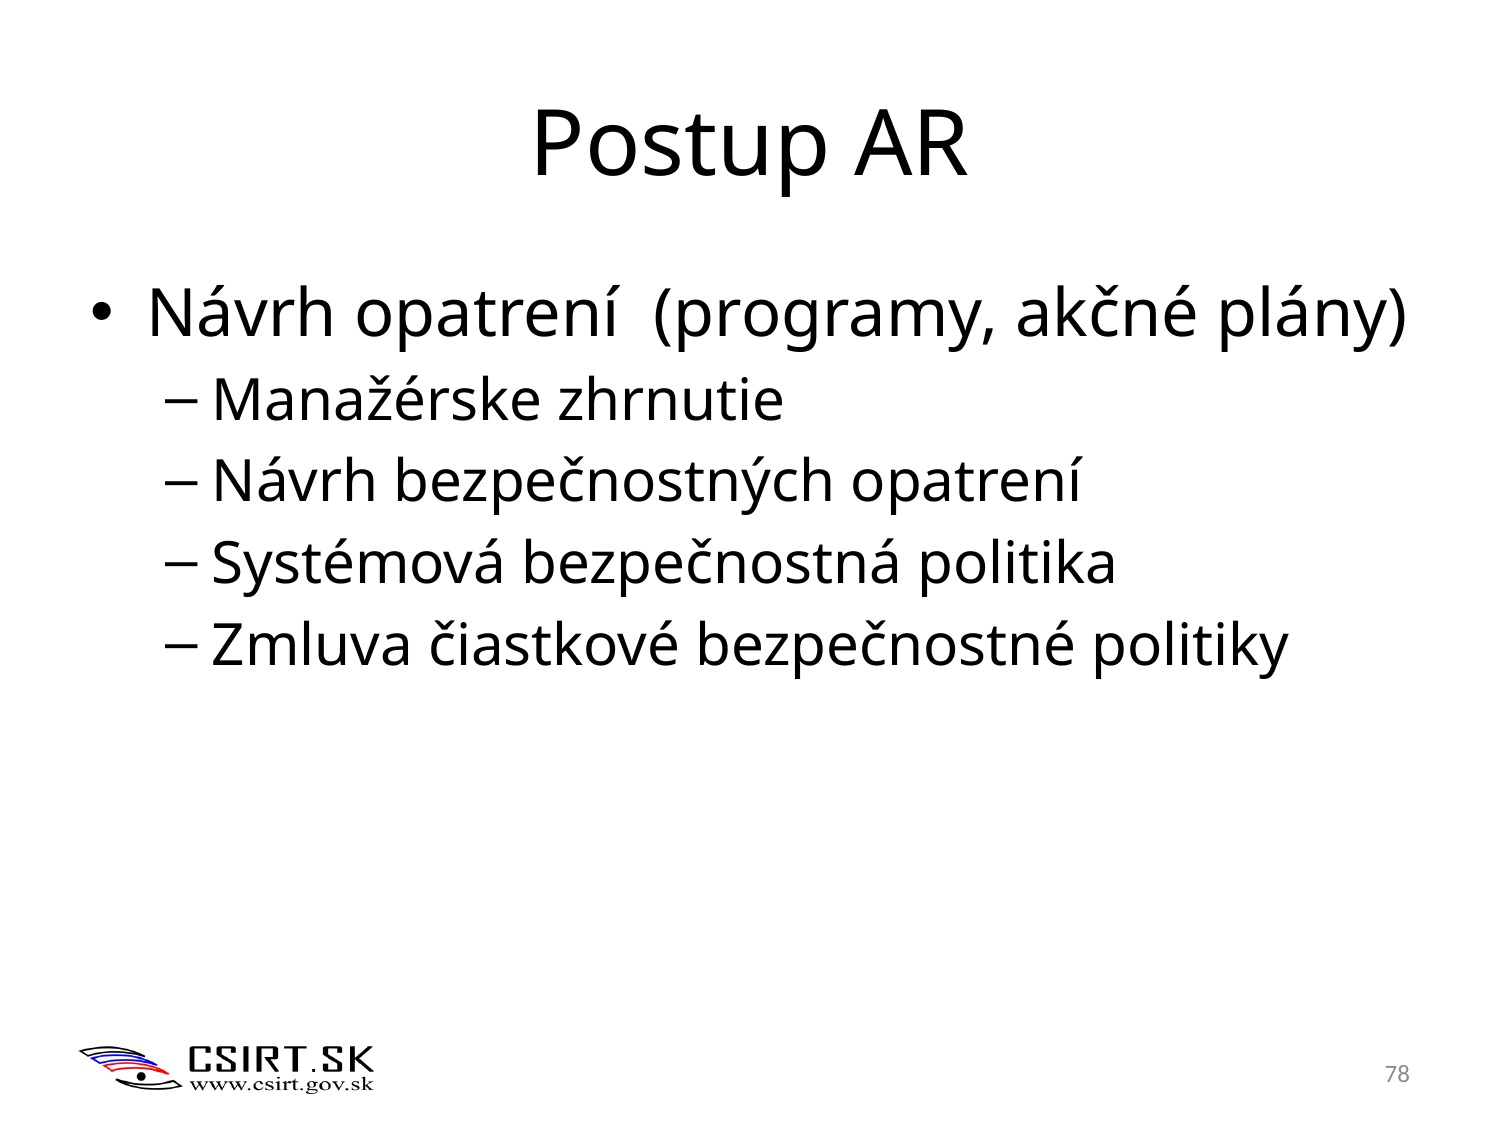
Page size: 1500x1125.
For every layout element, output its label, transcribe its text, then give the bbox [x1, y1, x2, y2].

title Postup AR [75, 45, 1425, 233]
picture [77, 1046, 374, 1095]
slide_number 78 [1074, 1042, 1425, 1103]
list Návrh opatrení (programy, akčné plány) Manažérske zhrnutie Návrh bezpečnostných opatrení Systémová bezpečnostná politika Zmluva čiastkové bezpečnostné politiky [75, 262, 1425, 1005]
